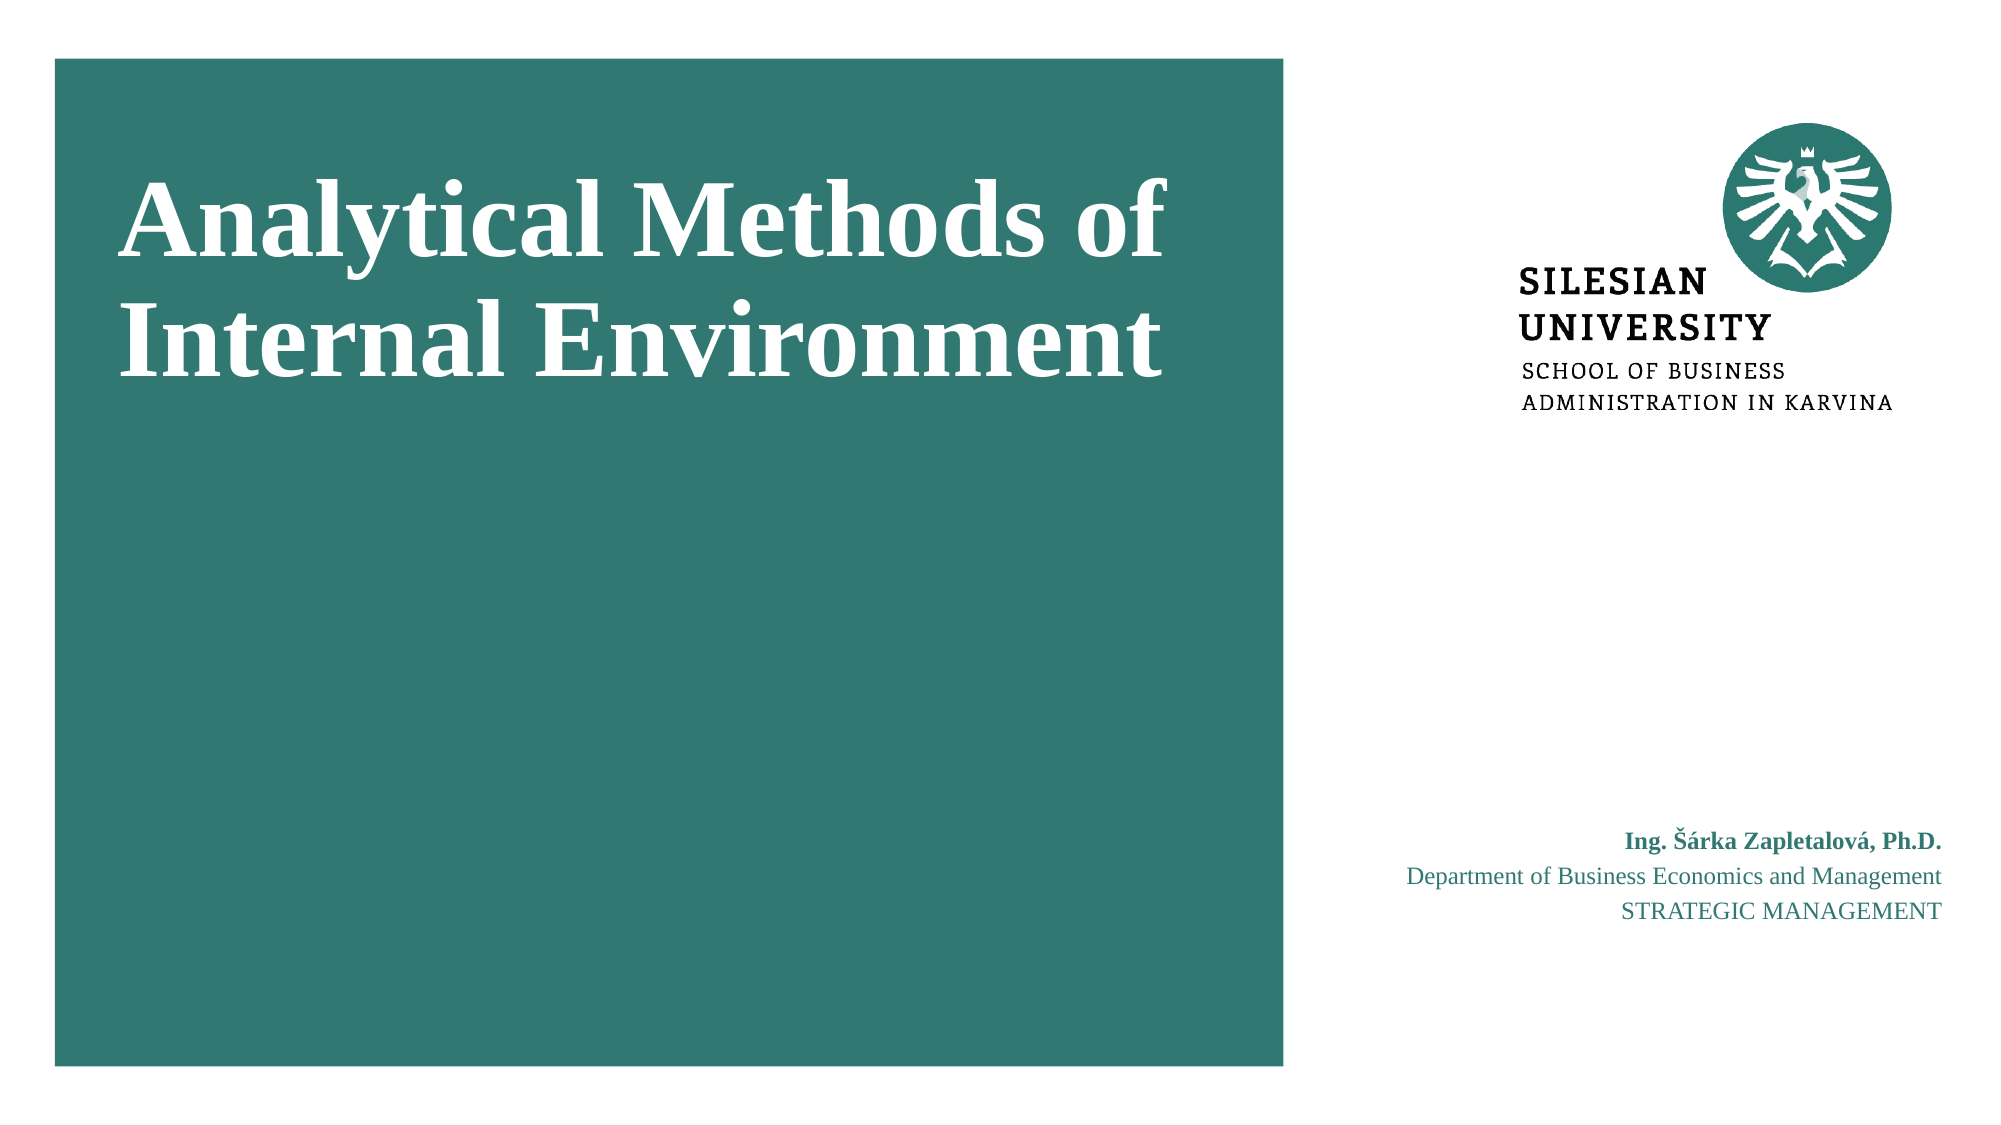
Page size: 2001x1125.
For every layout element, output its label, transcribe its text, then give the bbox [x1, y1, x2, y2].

title Analytical Methods of Internal Environment [102, 153, 1221, 626]
text_box [54, 57, 1284, 1068]
text_box Ing. Šárka Zapletalová, Ph.D. Department of Business Economics and Management STRATEGIC MANAGEMENT [1361, 814, 1963, 1067]
picture [1519, 123, 1892, 410]
